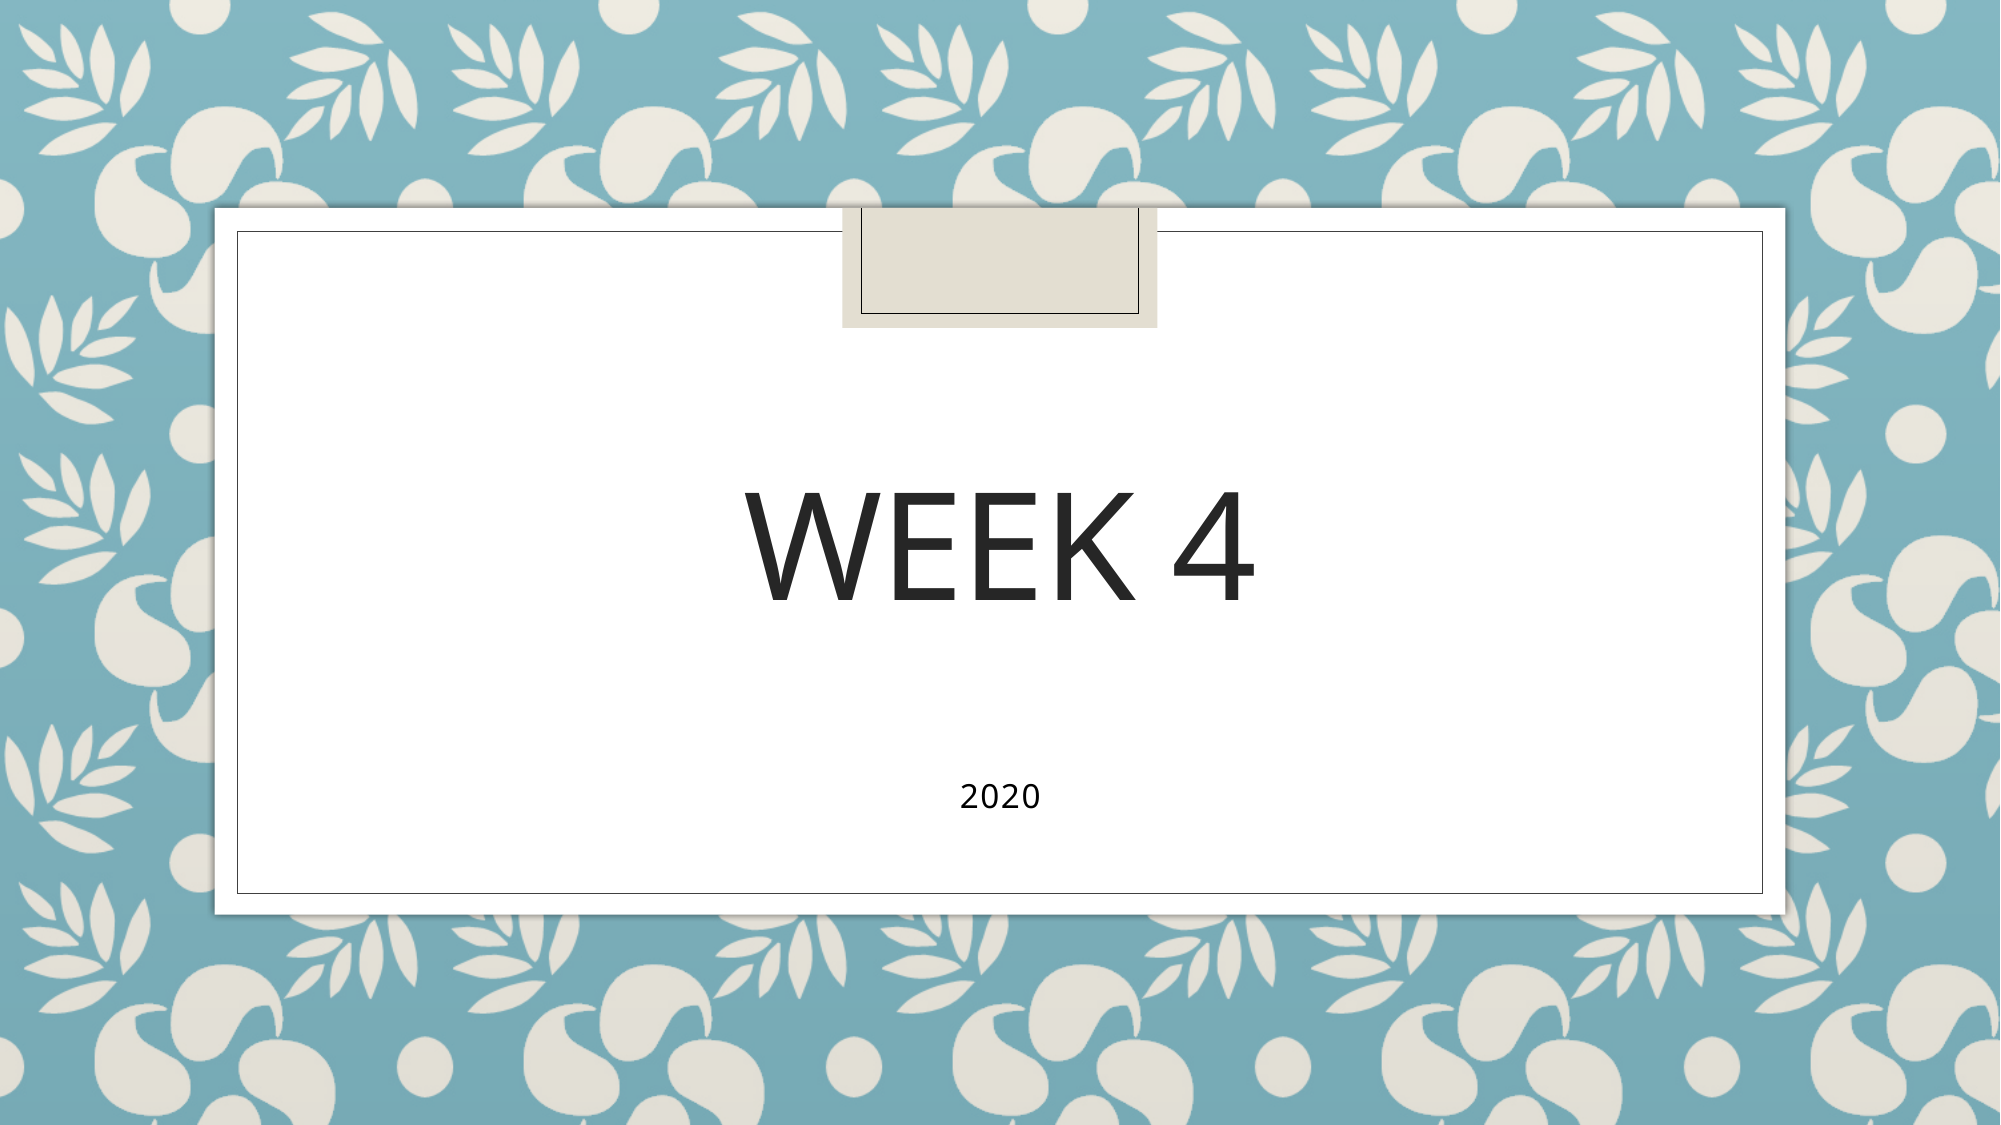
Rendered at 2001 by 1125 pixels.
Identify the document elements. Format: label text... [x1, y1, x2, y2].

title Week 4 [256, 343, 1744, 768]
subtitle 2020 [256, 768, 1745, 844]
